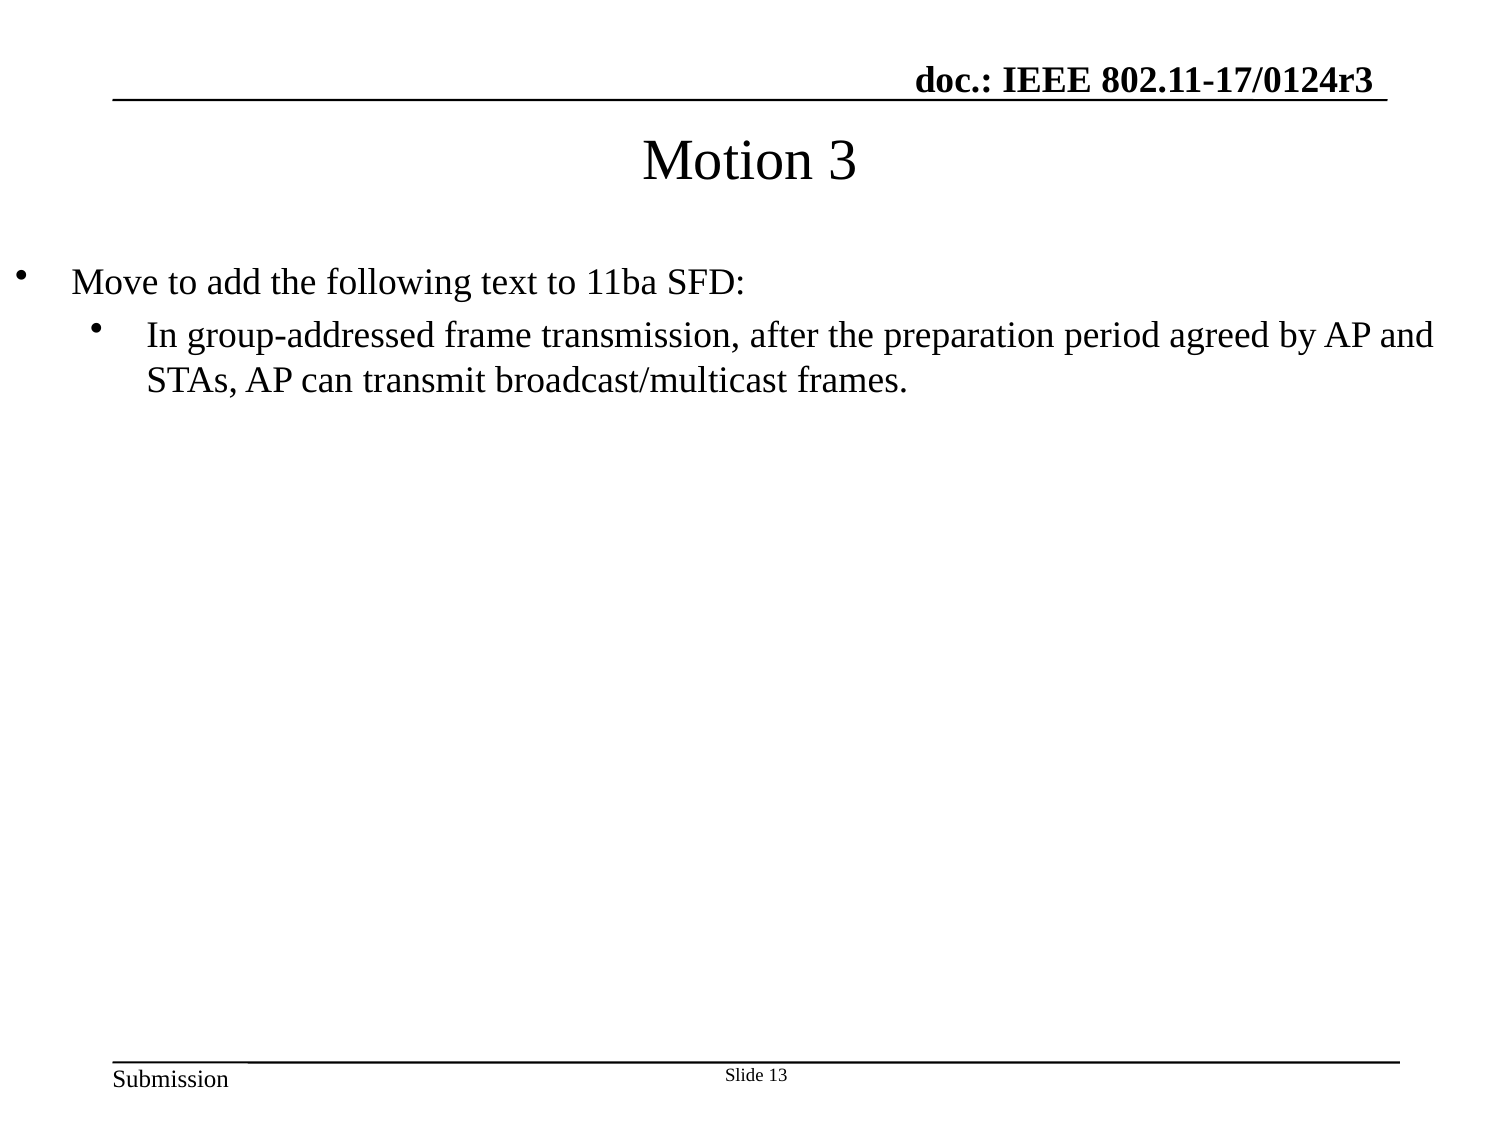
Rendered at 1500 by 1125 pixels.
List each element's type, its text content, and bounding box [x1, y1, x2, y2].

text_box Move to add the following text to 11ba SFD: In group-addressed frame transmission, after the preparation period agreed by AP and STAs, AP can transmit broadcast/multicast frames. [0, 249, 1500, 975]
slide_number Slide 13 [712, 1061, 800, 1093]
title Motion 3 [0, 87, 1500, 226]
